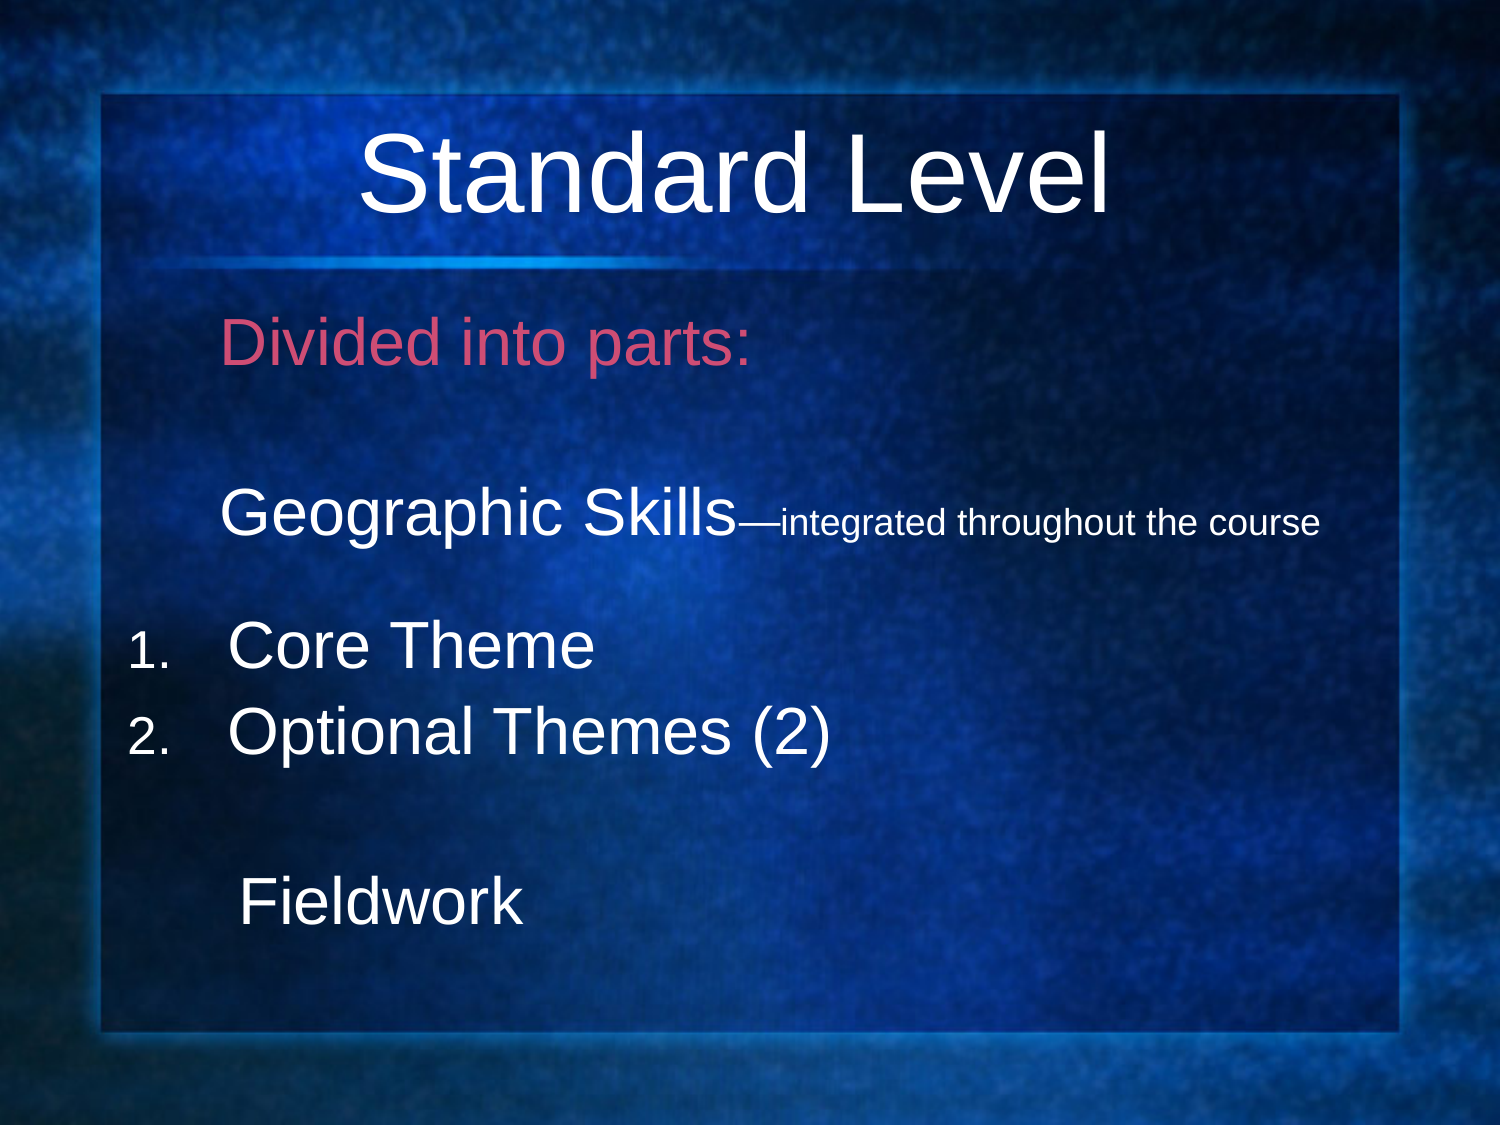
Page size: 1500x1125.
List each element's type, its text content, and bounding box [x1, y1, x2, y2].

list Divided into parts: Geographic Skills—integrated throughout the course Core Theme Optional Themes (2) Fieldwork [112, 299, 1388, 1013]
picture [0, 0, 1500, 1125]
title Standard Level [112, 149, 1388, 299]
